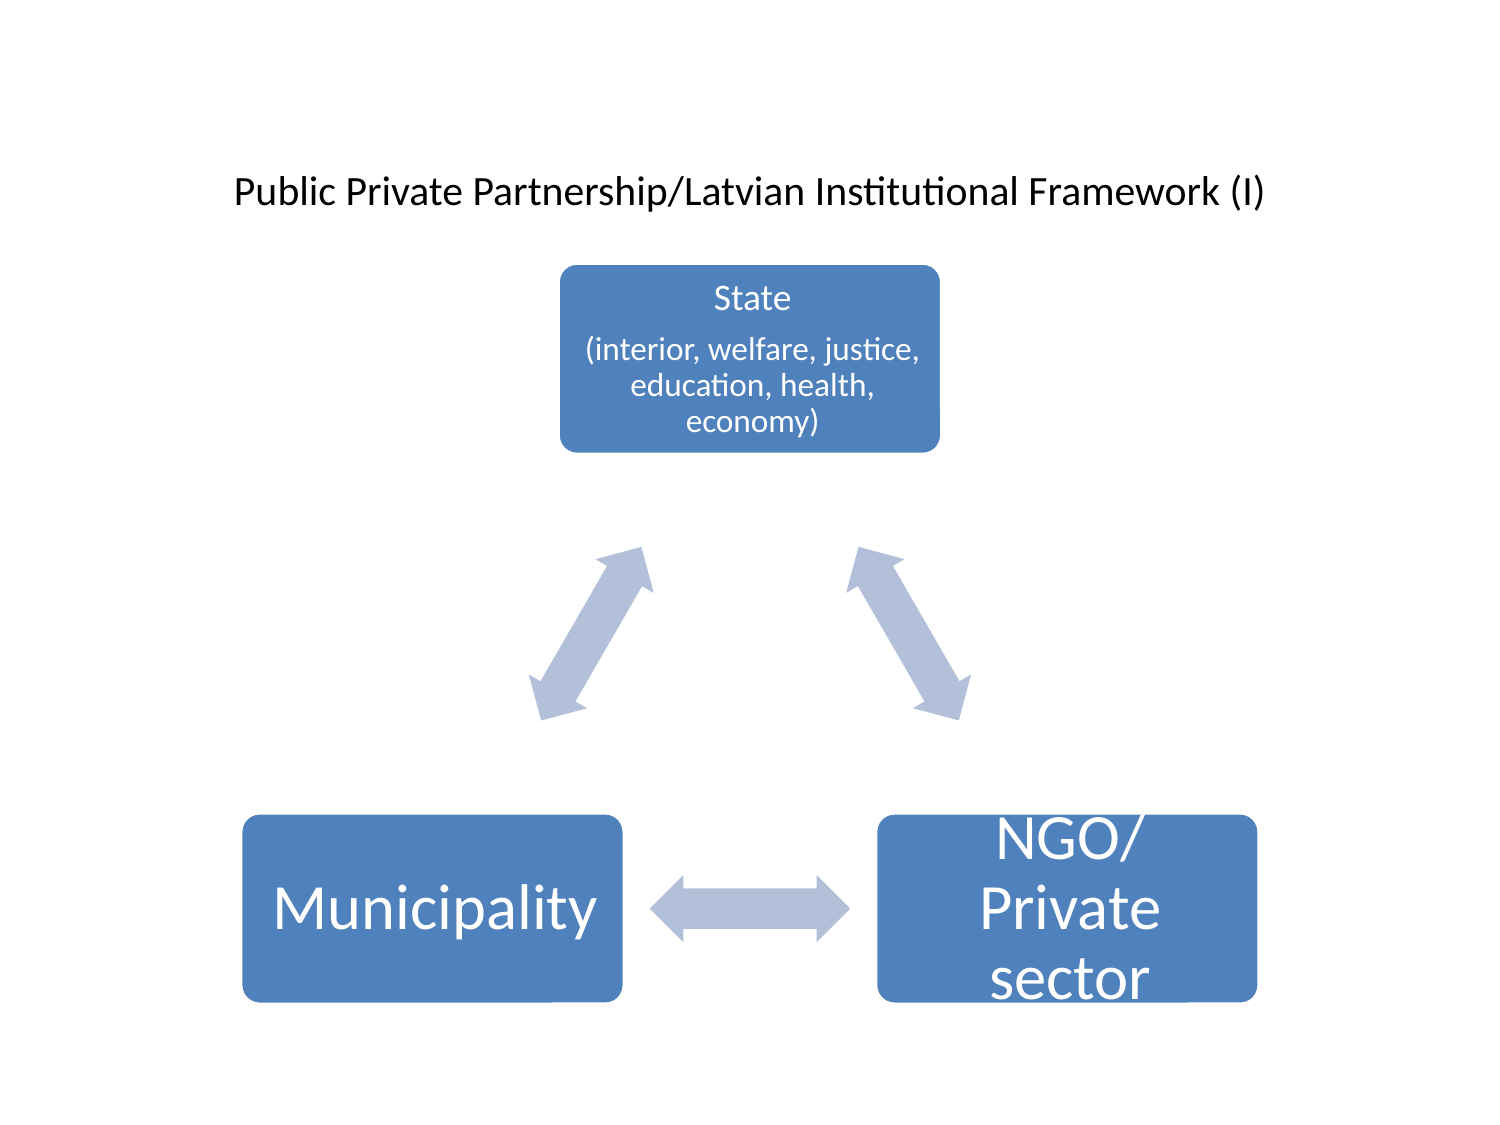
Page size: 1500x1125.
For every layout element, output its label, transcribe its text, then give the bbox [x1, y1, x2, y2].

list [74, 262, 1426, 1006]
title Public Private Partnership/Latvian Institutional Framework (I) [75, 45, 1425, 233]
